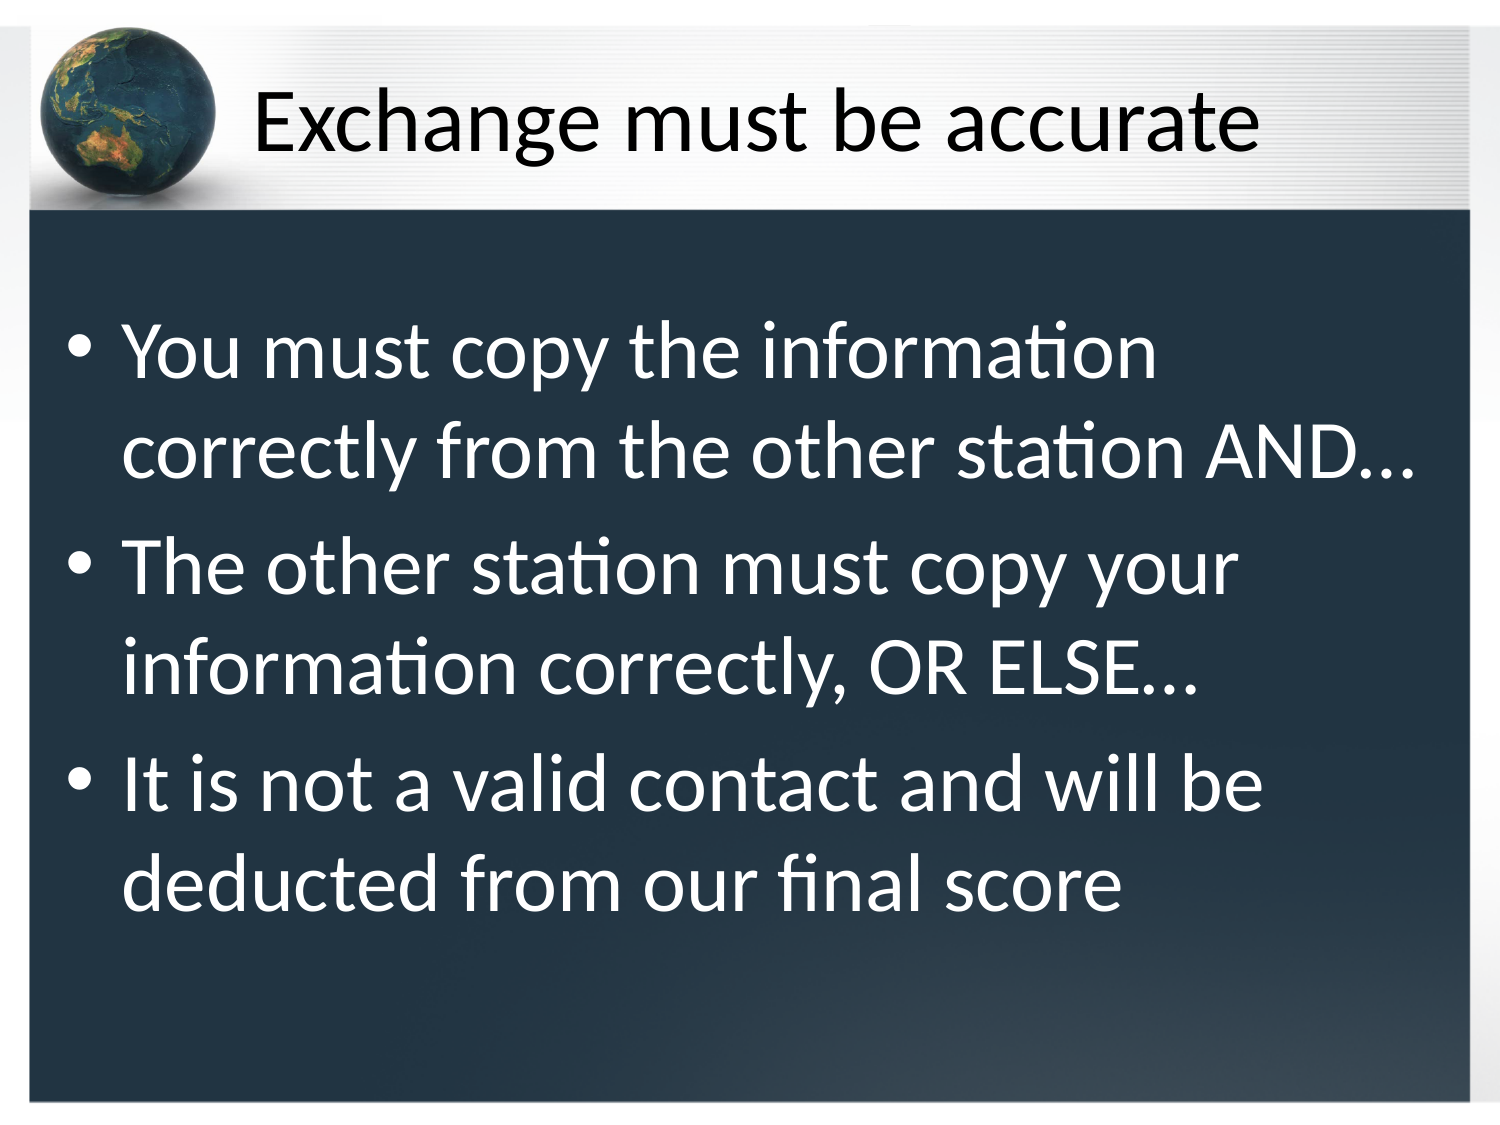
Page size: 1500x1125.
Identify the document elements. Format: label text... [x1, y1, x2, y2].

list You must copy the information correctly from the other station AND… The other station must copy your information correctly, OR ELSE… It is not a valid contact and will be deducted from our final score [50, 287, 1475, 1100]
picture [0, 0, 1500, 1125]
title Exchange must be accurate [237, 21, 1463, 209]
